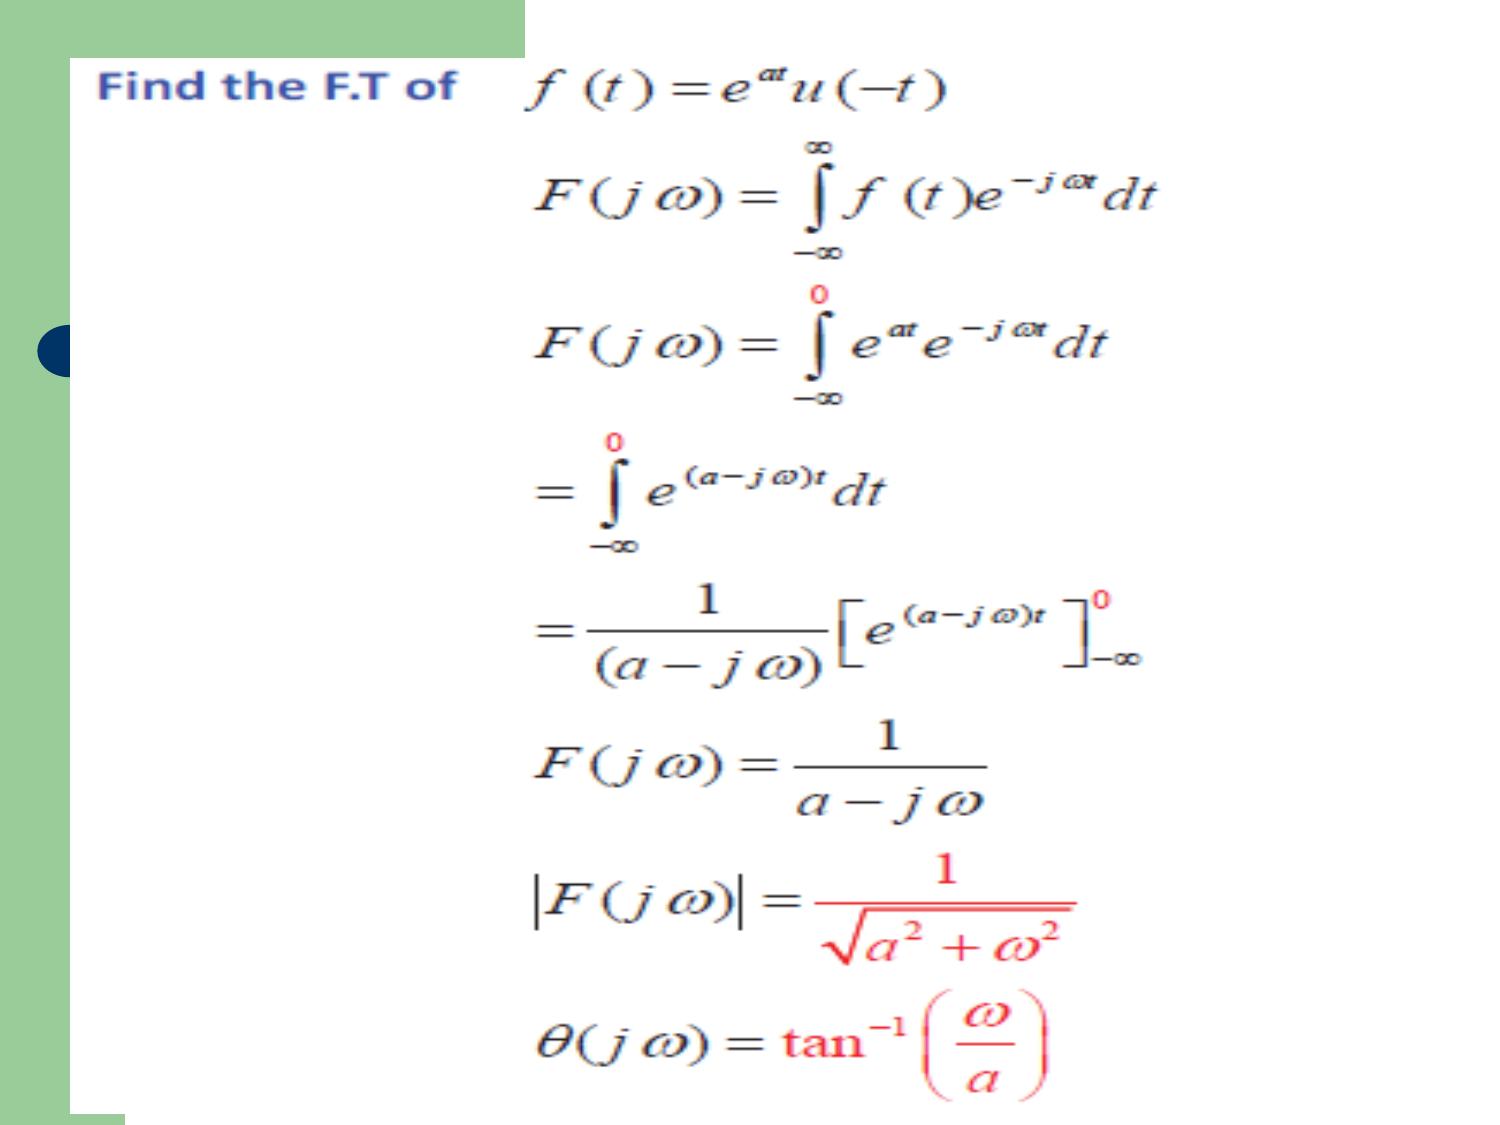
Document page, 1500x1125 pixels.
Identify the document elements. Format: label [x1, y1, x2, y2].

picture [70, 58, 1313, 1114]
